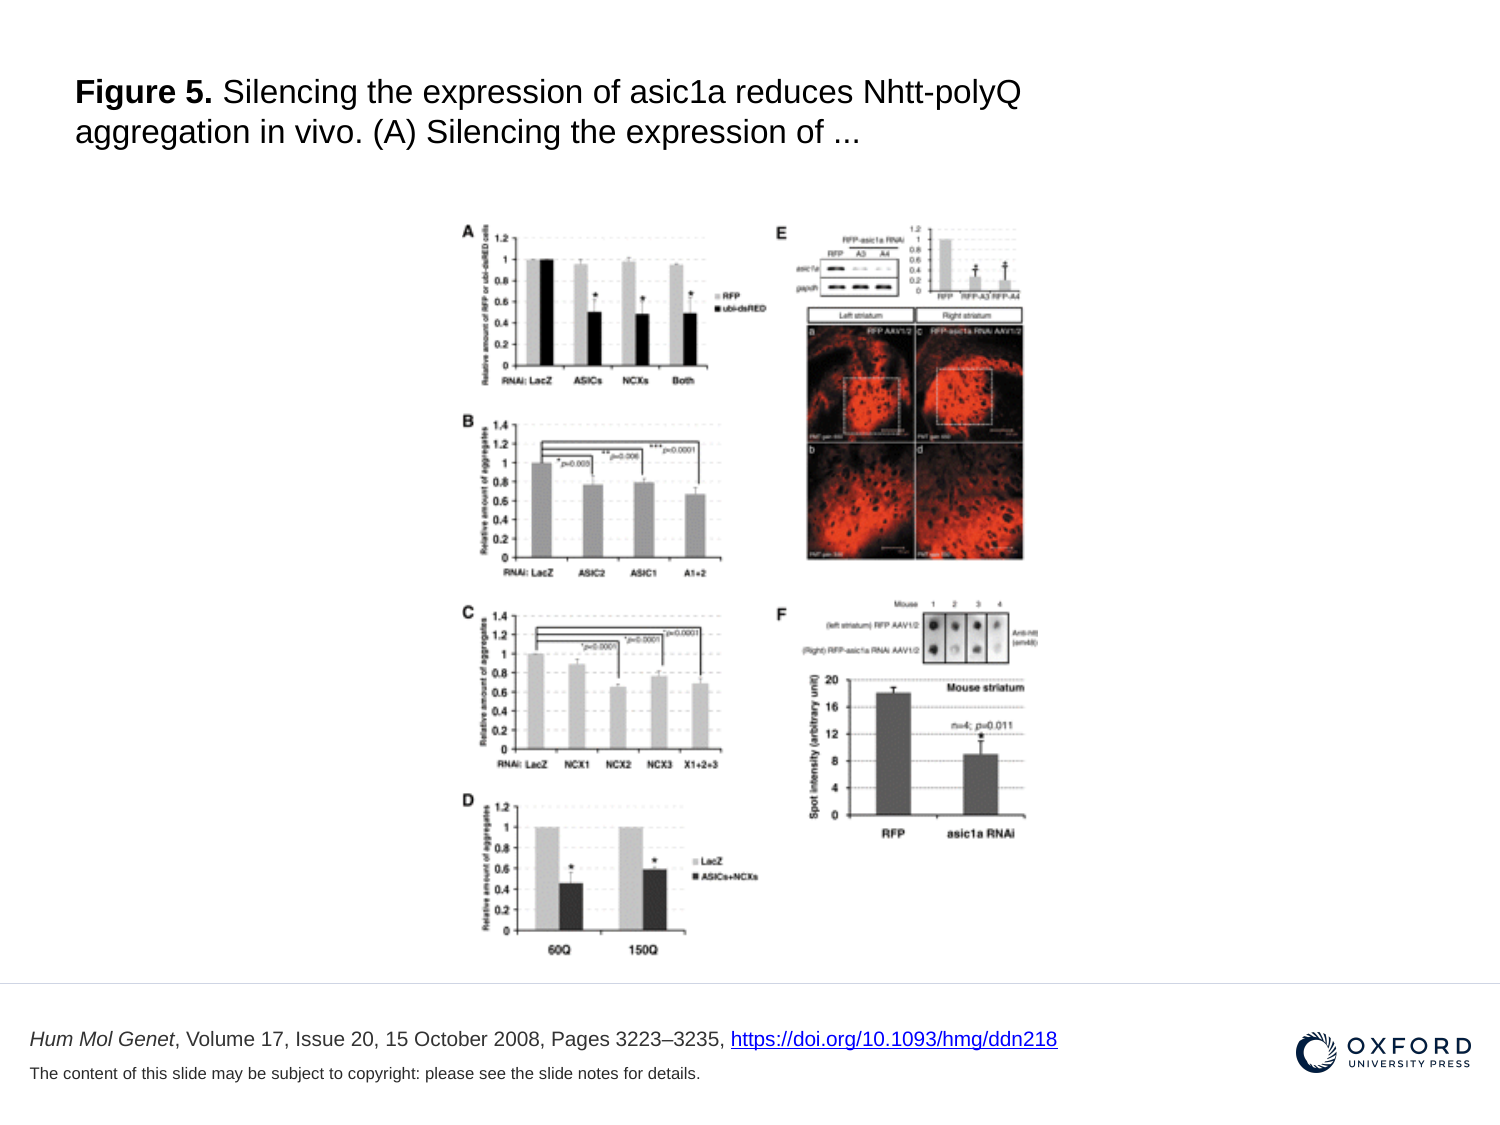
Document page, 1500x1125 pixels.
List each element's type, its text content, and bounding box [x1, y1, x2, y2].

title Figure 5. Silencing the expression of asic1a reduces Nhtt-polyQ aggregation in vivo. (A) Silencing the expression of ... [75, 69, 1078, 171]
footer Hum Mol Genet, Volume 17, Issue 20, 15 October 2008, Pages 3223–3235, https://doi.org/10.1093/hmg/ddn218 The content of this slide may be subject to copyright: please see the slide notes for details. [0, 983, 1260, 1125]
picture [462, 224, 1038, 957]
picture [1296, 1032, 1471, 1073]
